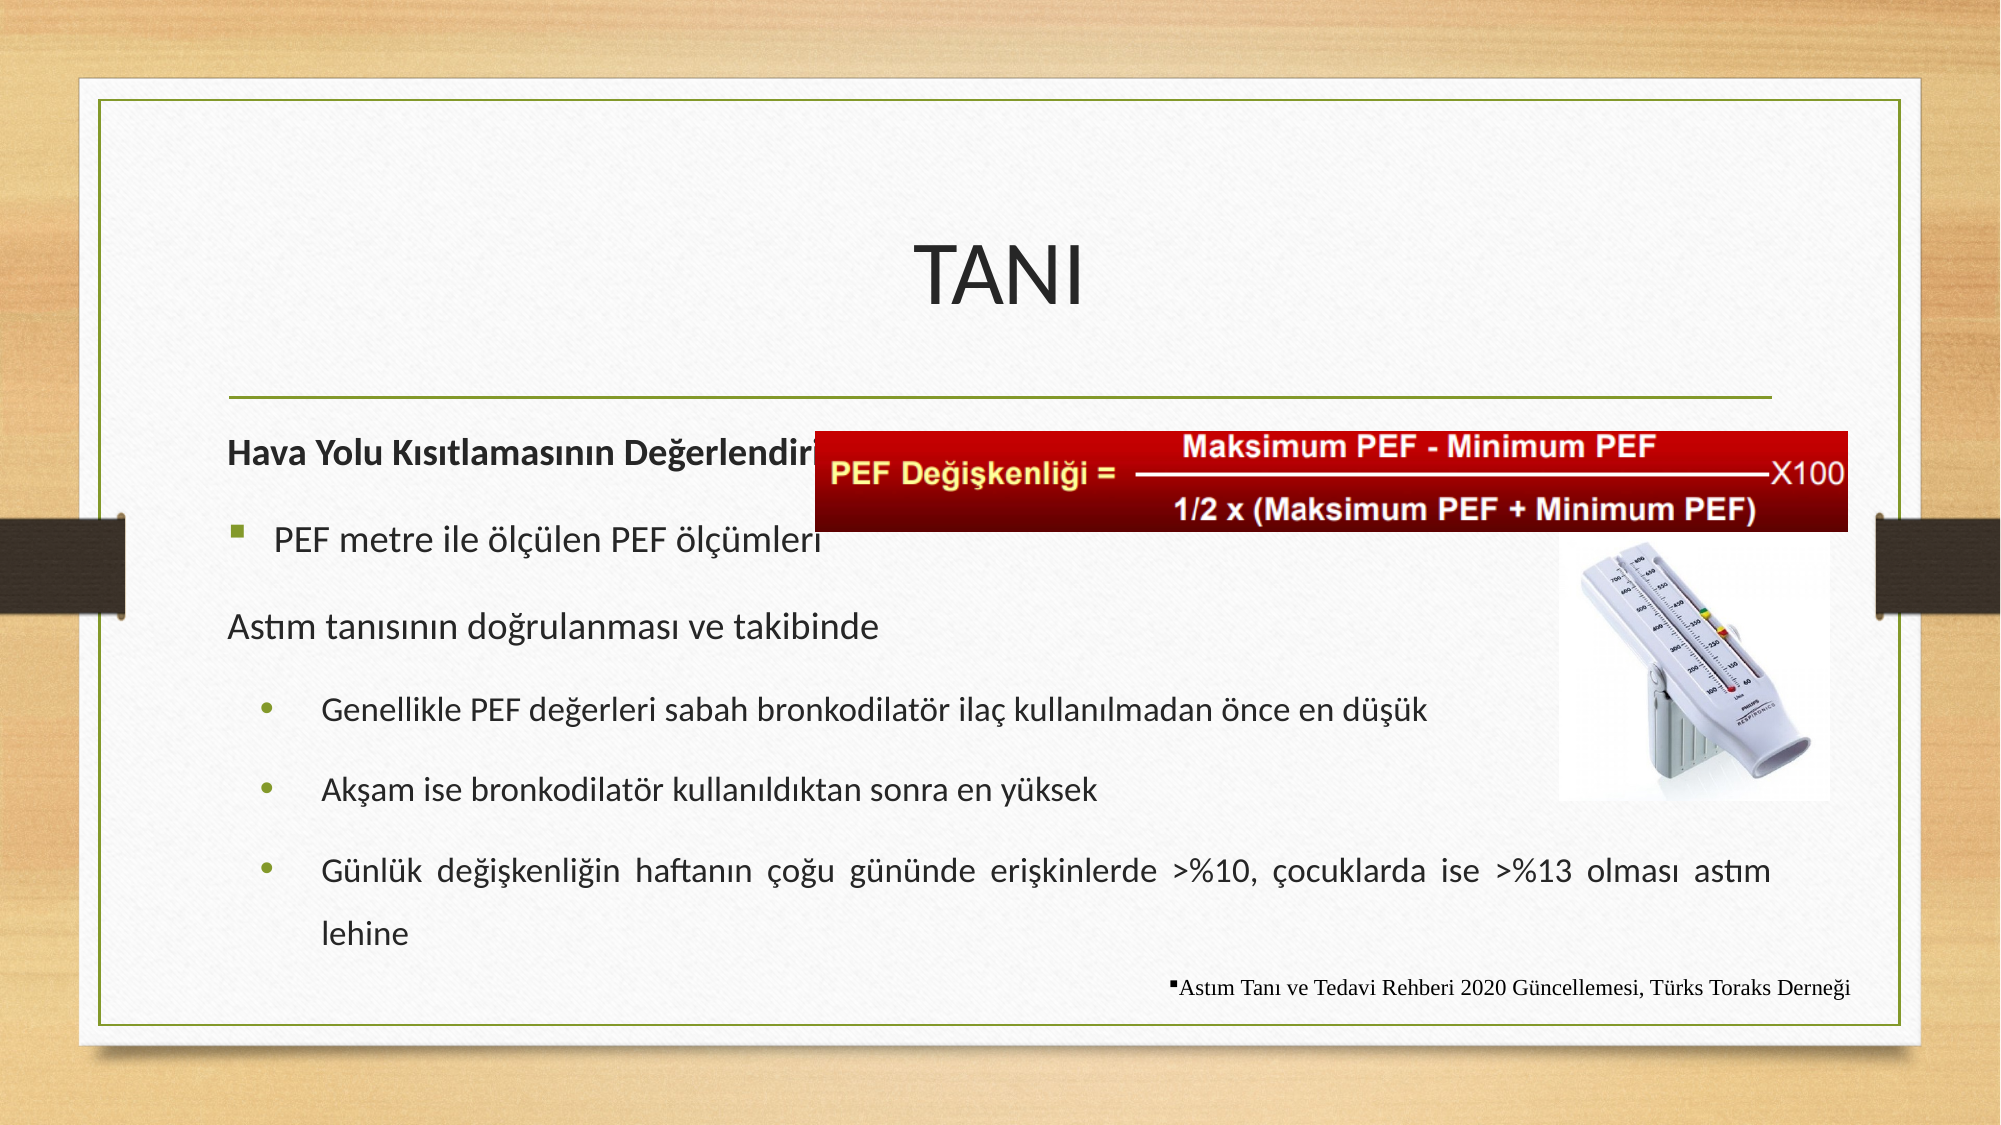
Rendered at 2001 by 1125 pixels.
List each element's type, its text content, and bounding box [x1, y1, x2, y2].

text_box Astım Tanı ve Tedavi Rehberi 2020 Güncellemesi, Türks Toraks Derneği [1153, 965, 1922, 1008]
list Hava Yolu Kısıtlamasının Değerlendirilmesi PEF metre ile ölçülen PEF ölçümleri Astım tanısının doğrulanması ve takibinde Genellikle PEF değerleri sabah bronkodilatör ilaç kullanılmadan önce en düşük Akşam ise bronkodilatör kullanıldıktan sonra en yüksek Günlük değişkenliğin haftanın çoğu gününde erişkinlerde >%10, çocuklarda ise >%13 olması astım lehine [212, 419, 1788, 964]
title TANI [212, 161, 1788, 375]
picture [0, 0, 2001, 1125]
